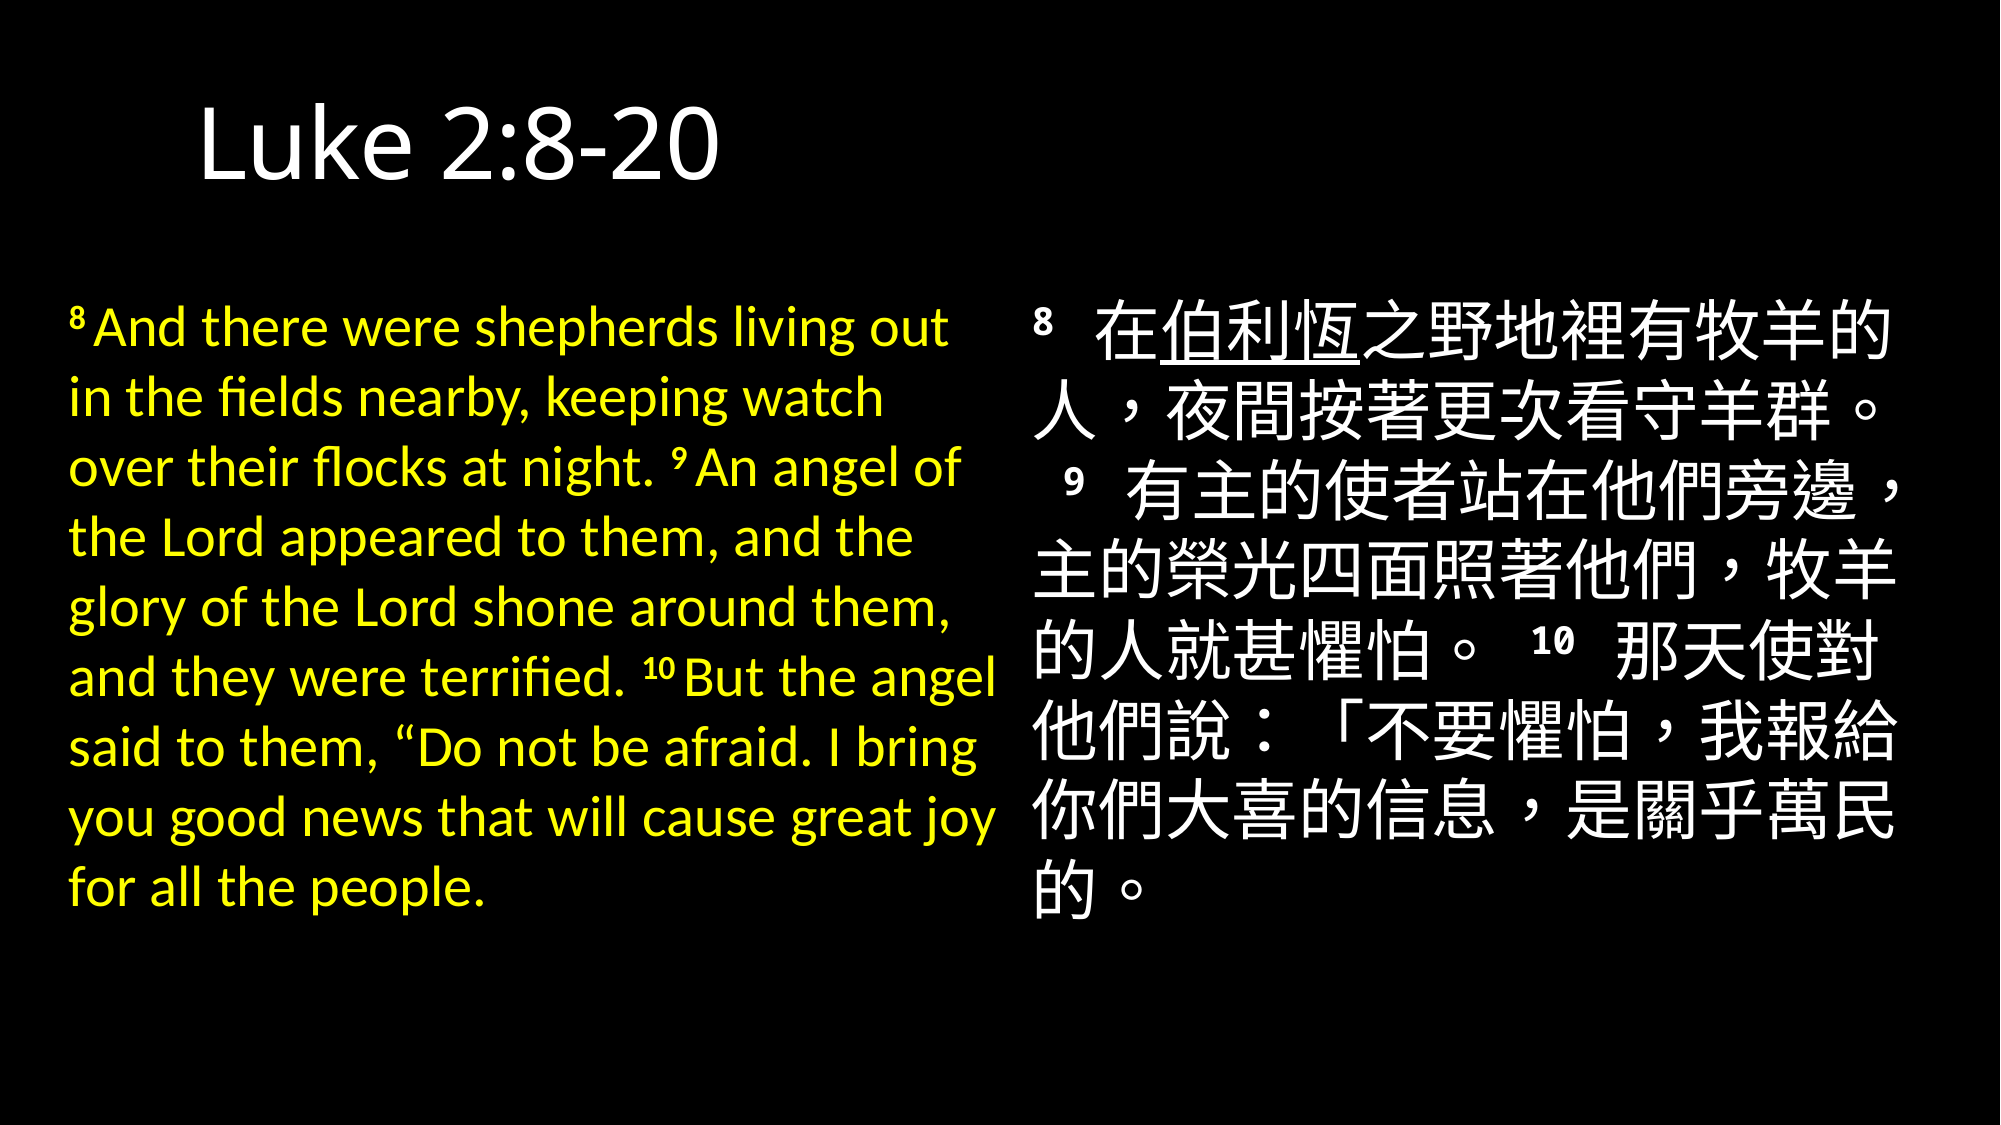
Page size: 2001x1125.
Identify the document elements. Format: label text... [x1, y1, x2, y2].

title Luke 2:8-20 [180, 47, 1830, 208]
text_box 8 And there were shepherds living out in the fields nearby, keeping watch over their flocks at night. 9 An angel of the Lord appeared to them, and the glory of the Lord shone around them, and they were terrified. 10 But the angel said to them, “Do not be afraid. I bring you good news that will cause great joy for all the people. [54, 281, 1016, 926]
text_box 8 在伯利恆之野地裡有牧羊的人，夜間按著更次看守羊群。 9 有主的使者站在他們旁邊，主的榮光四面照著他們，牧羊的人就甚懼怕。 10 那天使對他們說：「不要懼怕，我報給你們大喜的信息，是關乎萬民的。 [1016, 281, 1920, 936]
